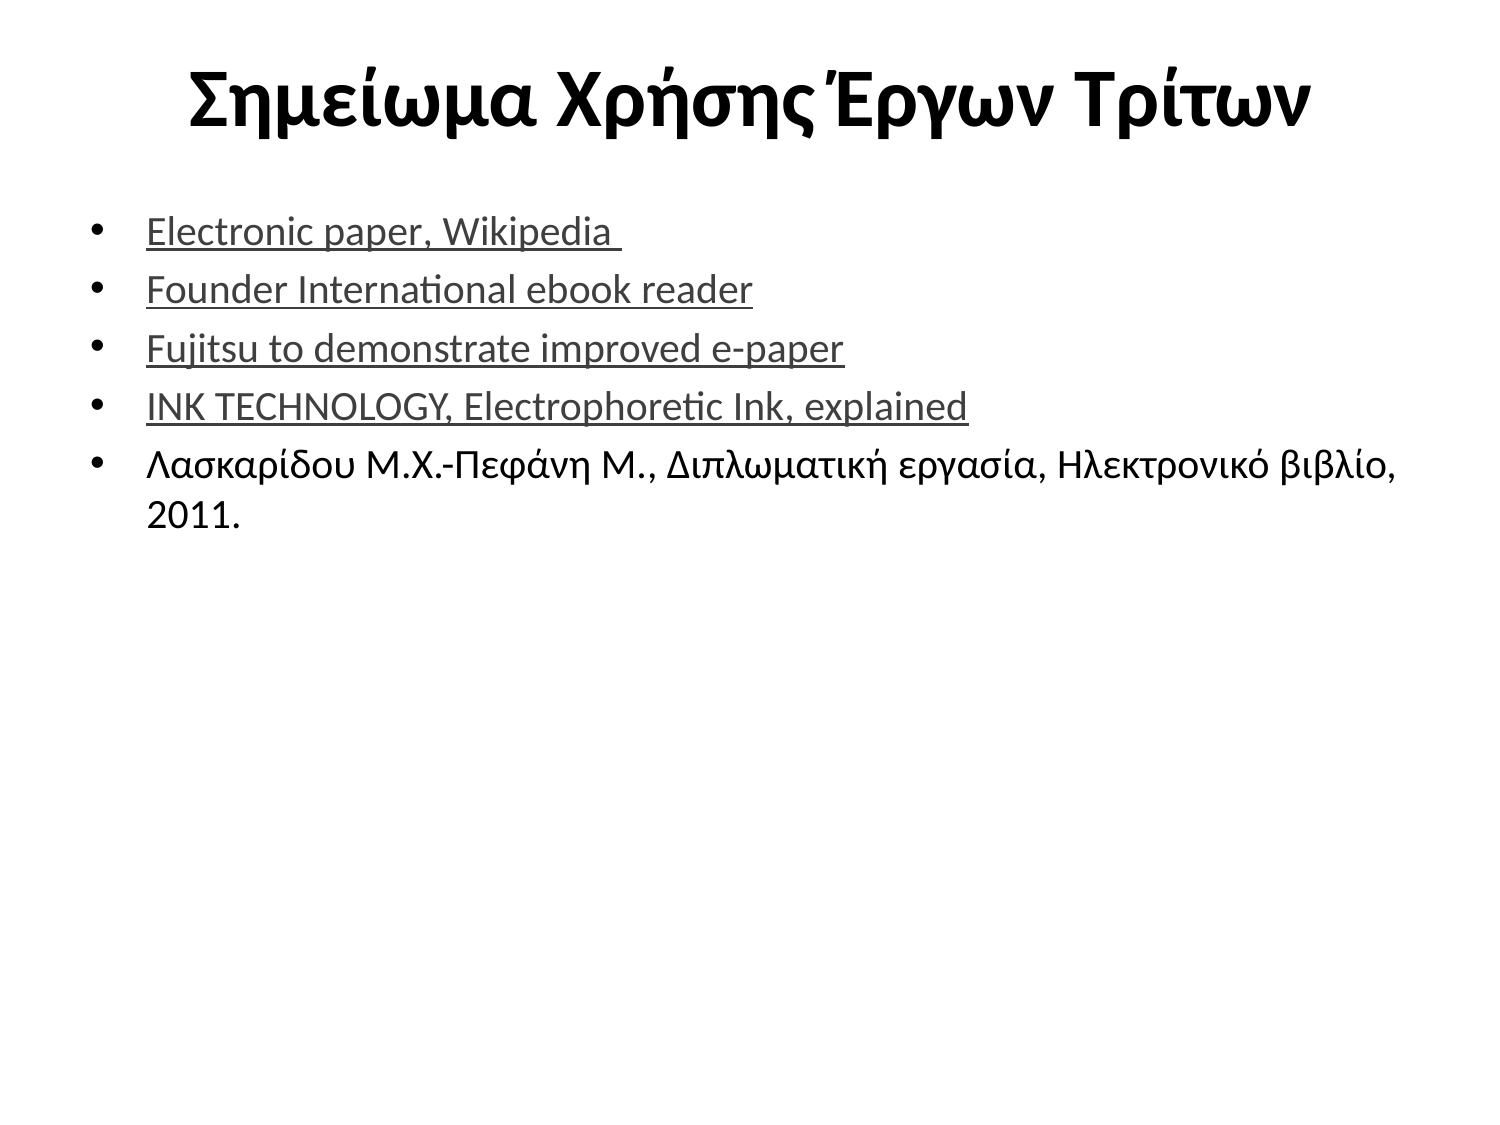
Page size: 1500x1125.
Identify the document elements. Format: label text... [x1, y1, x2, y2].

title Σημείωμα Χρήσης Έργων Τρίτων [76, 19, 1427, 169]
list Electronic paper, Wikipedia Founder International ebook reader Fujitsu to demonstrate improved e-paper INK TECHNOLOGY, Electrophoretic Ink, explained Λασκαρίδου Μ.Χ.-Πεφάνη Μ., Διπλωματική εργασία, Ηλεκτρονικό βιβλίο, 2011. [75, 196, 1425, 1024]
